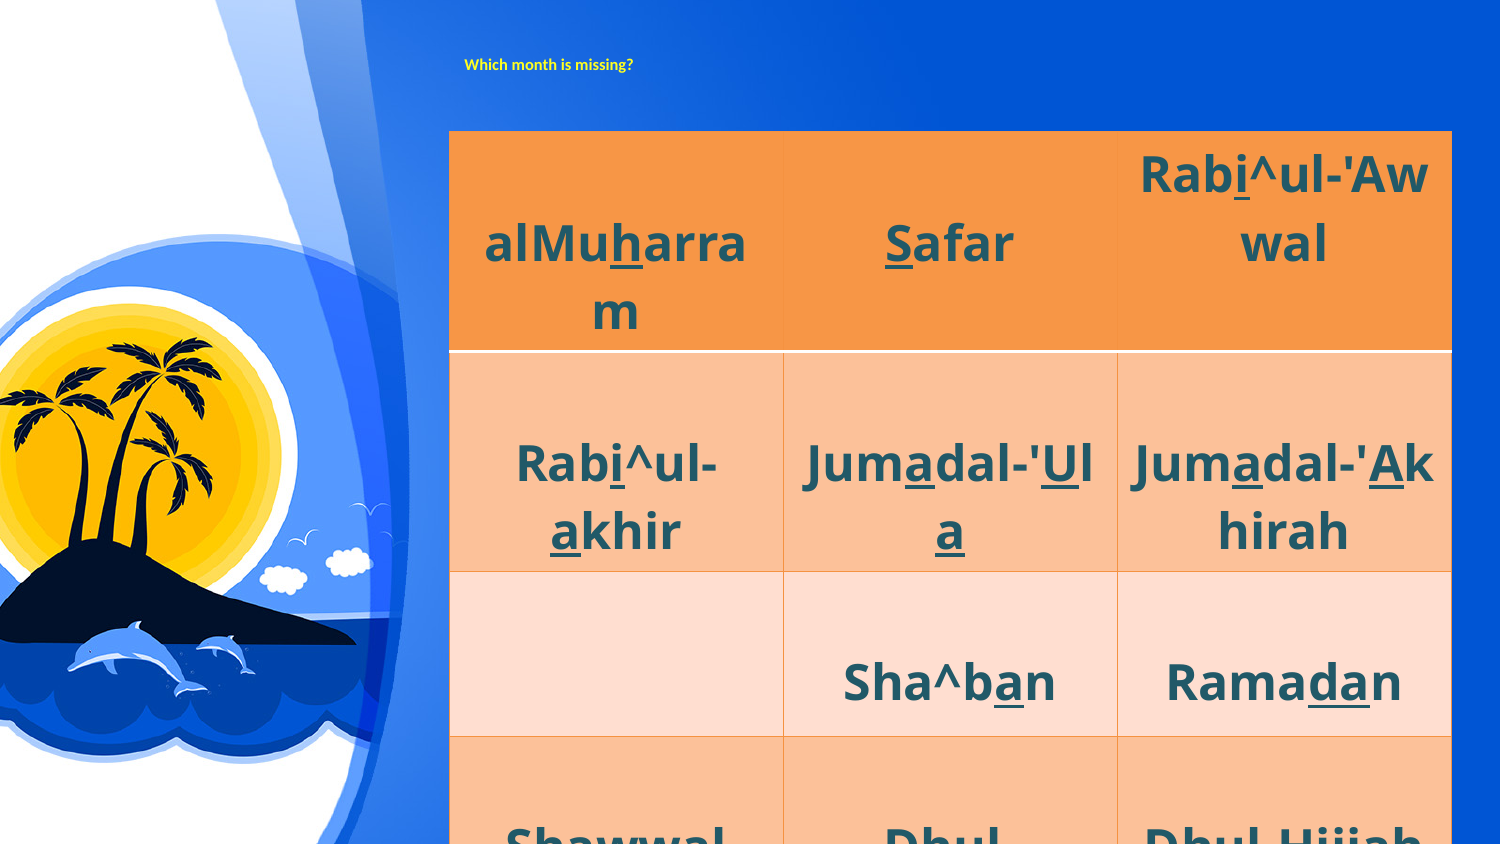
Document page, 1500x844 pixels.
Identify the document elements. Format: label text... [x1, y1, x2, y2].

table_header Rabi^ul-'Awwal [1118, 132, 1451, 350]
table_cell Sha^ban [784, 572, 1117, 736]
table_cell Ramadan [1118, 572, 1451, 736]
table_cell Rabi^ul-akhir [450, 353, 783, 571]
picture [0, 0, 1500, 844]
table_cell Dhul-Hijjah [1118, 737, 1451, 844]
table_cell Jumadal-'Akhirah [1118, 353, 1451, 571]
table_cell Jumadal-'Ula [784, 353, 1117, 571]
table_header alMuharram [450, 132, 783, 350]
title Which month is missing? [449, 46, 1452, 82]
table_header Safar [784, 132, 1117, 350]
table_cell [450, 572, 783, 736]
table_cell Shawwal [450, 737, 783, 844]
table_cell Dhul-Qa^dah [784, 737, 1117, 844]
